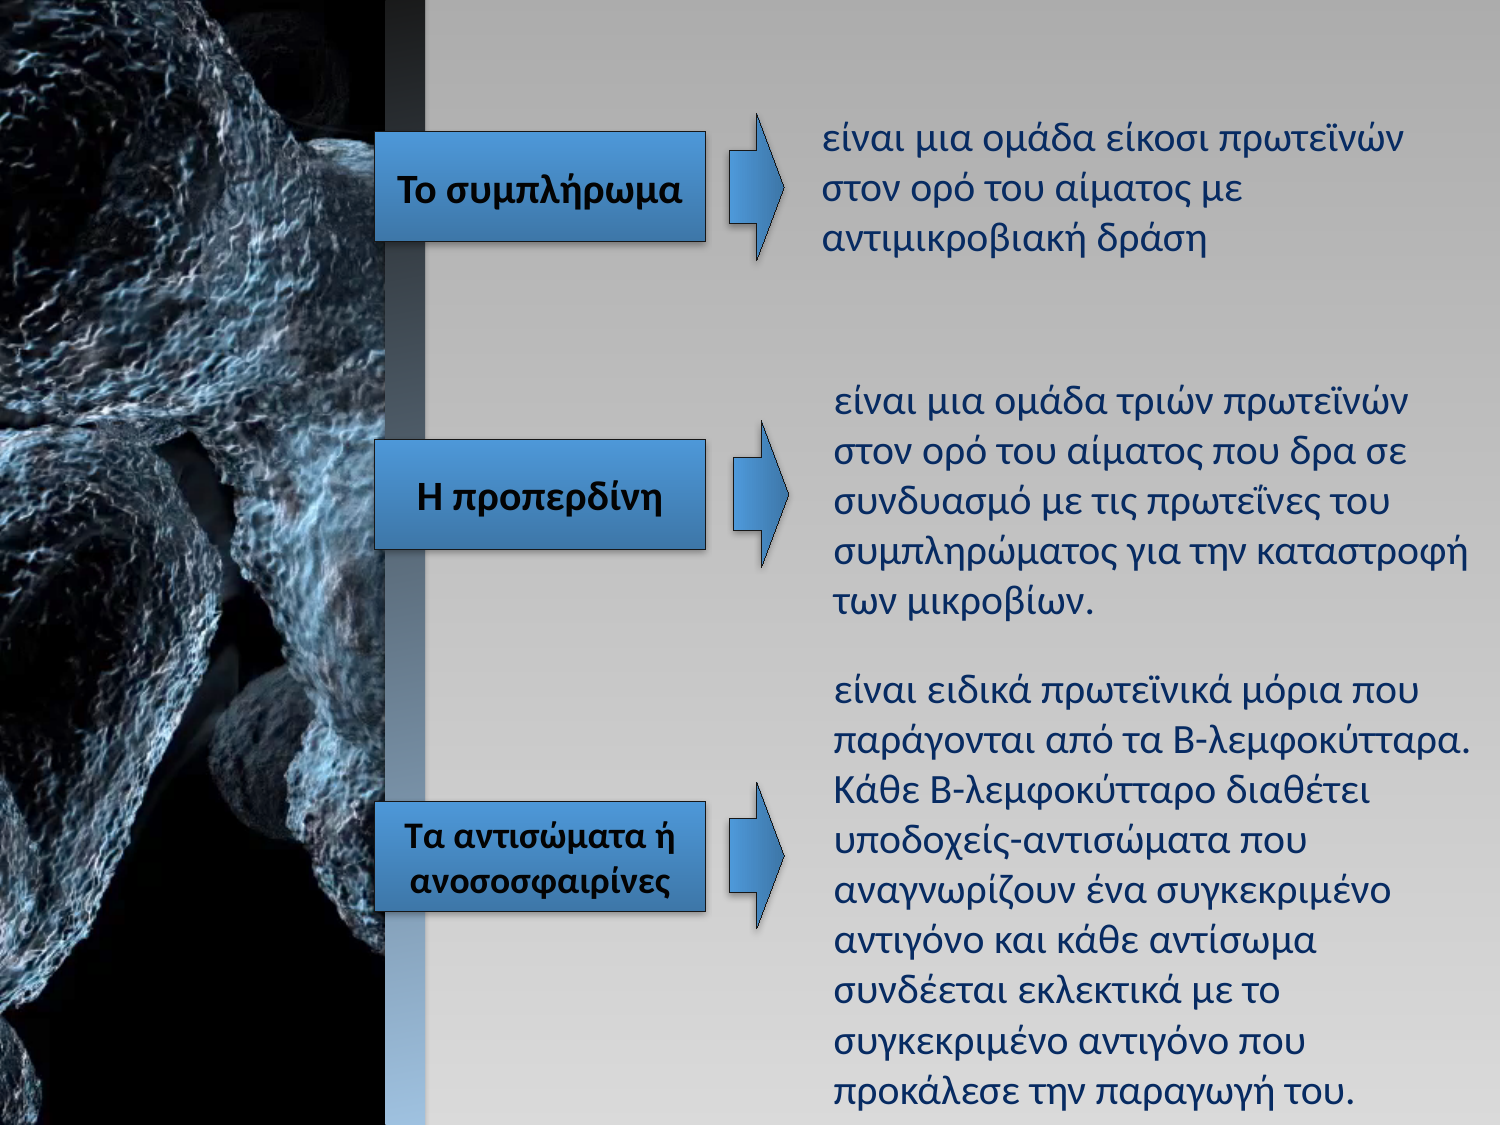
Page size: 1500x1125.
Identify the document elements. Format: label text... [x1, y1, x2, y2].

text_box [374, 420, 790, 568]
list είναι μια ομάδα τριών πρωτεϊνών στον ορό του αίματος που δρα σε συνδυασμό με τις πρωτεΐνες του συμπληρώματος για την καταστροφή των μικροβίων. [809, 373, 1500, 622]
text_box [374, 781, 785, 929]
picture [0, 0, 387, 1125]
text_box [374, 113, 785, 261]
list είναι μια ομάδα είκοσι πρωτεϊνών στον ορό του αίματος με αντιμικροβιακή δράση [797, 101, 1500, 268]
list είναι ειδικά πρωτεϊνικά μόρια που παράγονται από τα Β-λεμφοκύτταρα. Κάθε Β-λεμφοκύτταρο διαθέτει υποδοχείς-αντισώματα που αναγνωρίζουν ένα συγκεκριμένο αντιγόνο και κάθε αντίσωμα συνδέεται εκλεκτικά με το συγκεκριμένο αντιγόνο που προκάλεσε την παραγωγή του. [809, 668, 1500, 1106]
